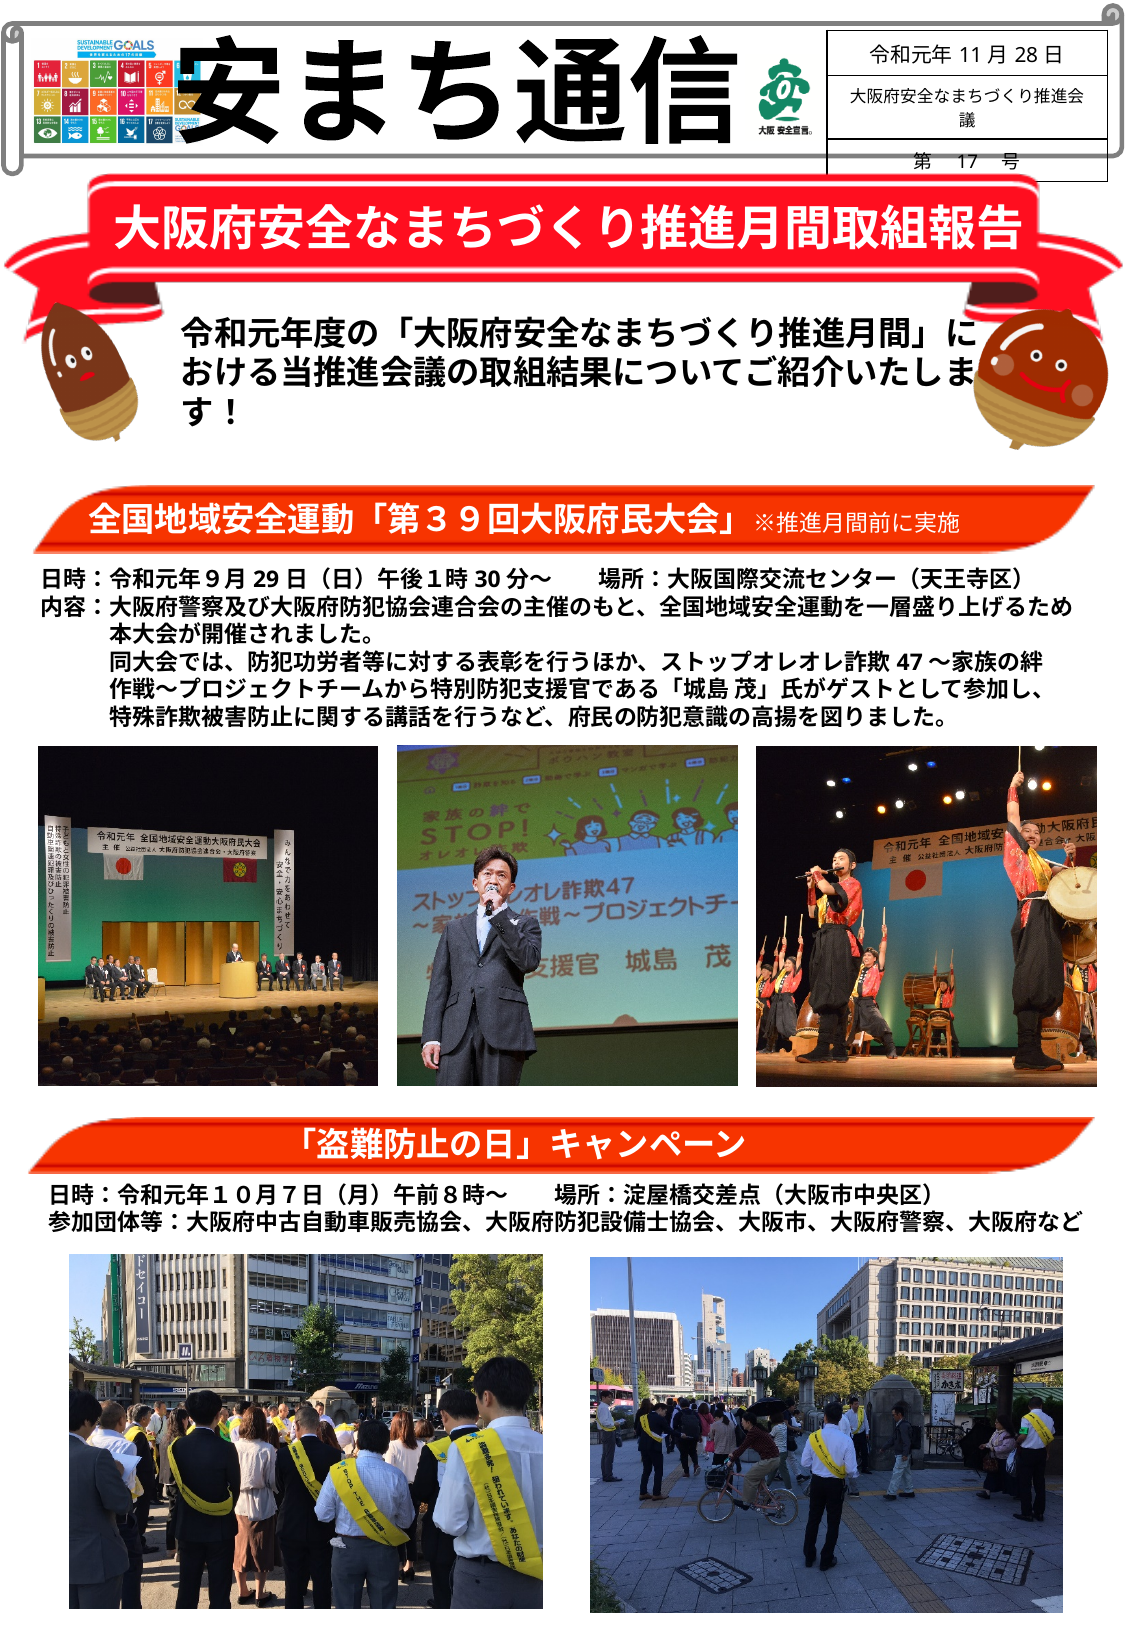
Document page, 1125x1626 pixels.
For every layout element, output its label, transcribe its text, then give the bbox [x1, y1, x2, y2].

text_box 令和元年度の「大阪府安全なまちづくり推進月間」における当推進会議の取組結果についてご紹介いたします！ [166, 344, 976, 439]
picture [27, 1117, 1097, 1174]
table_header 令和元年11月28日 [828, 31, 1107, 75]
picture [756, 746, 1097, 1087]
picture [397, 745, 738, 1086]
text_box 日時：令和元年１０月７日（月）午前８時～ 場所：淀屋橋交差点（大阪市中央区） 参加団体等：大阪府中古自動車販売協会、大阪府防犯設備士協会、大阪市、大阪府警察、大阪府など [34, 1173, 1099, 1243]
picture [745, 54, 824, 141]
picture [69, 1254, 543, 1609]
text_box 日時：令和元年９月29日（日）午後１時30分～ 場所：大阪国際交流センター（天王寺区） 内容：大阪府警察及び大阪府防犯協会連合会の主催のもと、全国地域安全運動を一層盛り上げるため 本大会が開催されました。 同大会では、防犯功労者等に対する表彰を行うほか、ストップオレオレ詐欺47～家族の絆 作戦～プロジェクトチームから特別防犯支援官である「城島 茂」氏がゲストとして参加し、 特殊詐欺被害防止に関する講話を行うなど、府民の防犯意識の高揚を図りました。 [25, 557, 1097, 737]
picture [3, 173, 1125, 472]
table_cell 第 17 号 [828, 140, 1107, 173]
picture [31, 38, 203, 146]
picture [37, 746, 378, 1086]
picture [590, 1257, 1063, 1613]
text_box [3, 5, 1122, 173]
picture [32, 485, 1097, 554]
table_cell 大阪府安全なまちづくり推進会議 [828, 76, 1107, 138]
